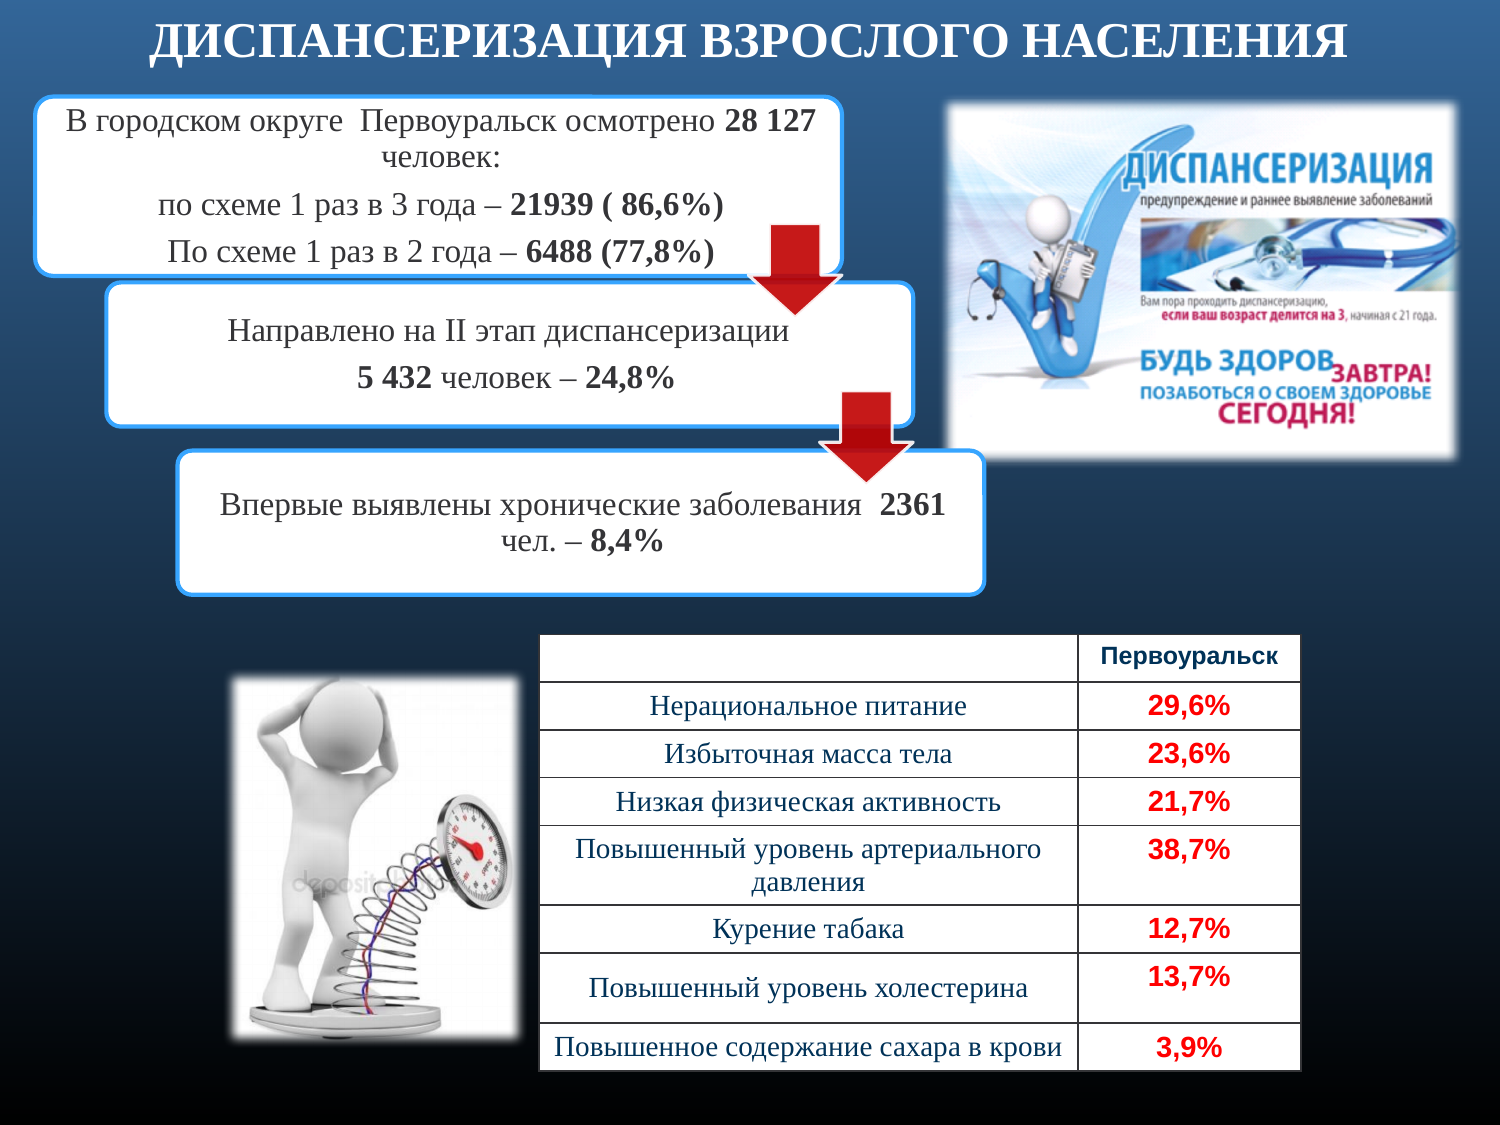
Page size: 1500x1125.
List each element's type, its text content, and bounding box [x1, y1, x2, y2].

table_cell 23,6% [1079, 731, 1300, 777]
table_cell 13,7% [1079, 954, 1300, 1022]
table_cell Повышенное содержание сахара в крови [540, 1024, 1077, 1070]
picture [936, 93, 1466, 469]
table_cell 21,7% [1079, 778, 1300, 825]
text_box Диспансеризация взрослого населения [0, 0, 1500, 129]
table_header Первоуральск [1079, 635, 1300, 681]
table_cell 3,9% [1079, 1024, 1300, 1070]
table_cell Избыточная масса тела [540, 731, 1077, 777]
table_cell Повышенный уровень холестерина [540, 954, 1077, 1022]
table_cell Курение табака [540, 906, 1077, 952]
table_cell 38,7% [1079, 826, 1300, 904]
table_cell Повышенный уровень артериального давления [540, 826, 1077, 904]
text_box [34, 104, 985, 587]
table_cell Низкая физическая активность [540, 778, 1077, 825]
table_header [540, 635, 1077, 681]
picture [222, 667, 528, 1050]
table_cell 12,7% [1079, 906, 1300, 952]
table_cell Нерациональное питание [540, 683, 1077, 729]
table_cell 29,6% [1079, 683, 1300, 729]
